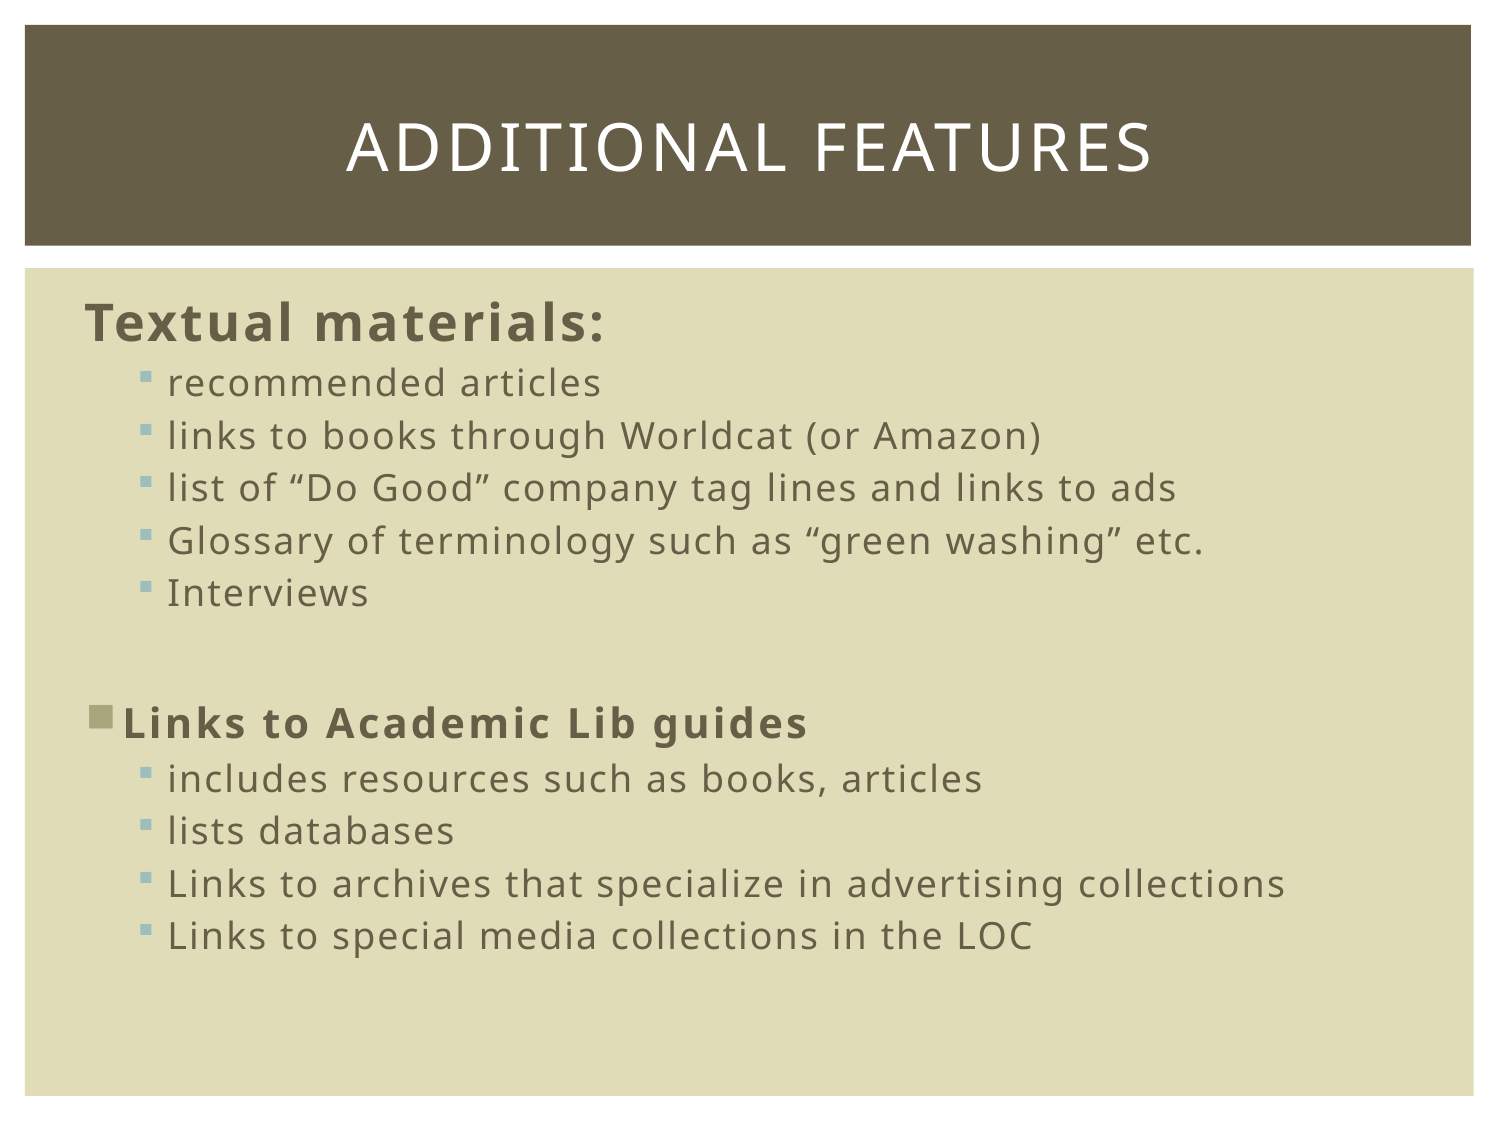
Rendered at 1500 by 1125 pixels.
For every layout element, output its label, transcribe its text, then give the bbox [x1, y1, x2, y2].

list Textual materials: recommended articles links to books through Worldcat (or Amazon) list of “Do Good” company tag lines and links to ads Glossary of terminology such as “green washing” etc. Interviews Links to Academic Lib guides includes resources such as books, articles lists databases Links to archives that specialize in advertising collections Links to special media collections in the LOC [62, 281, 1442, 1005]
title Additional Features [62, 58, 1438, 232]
